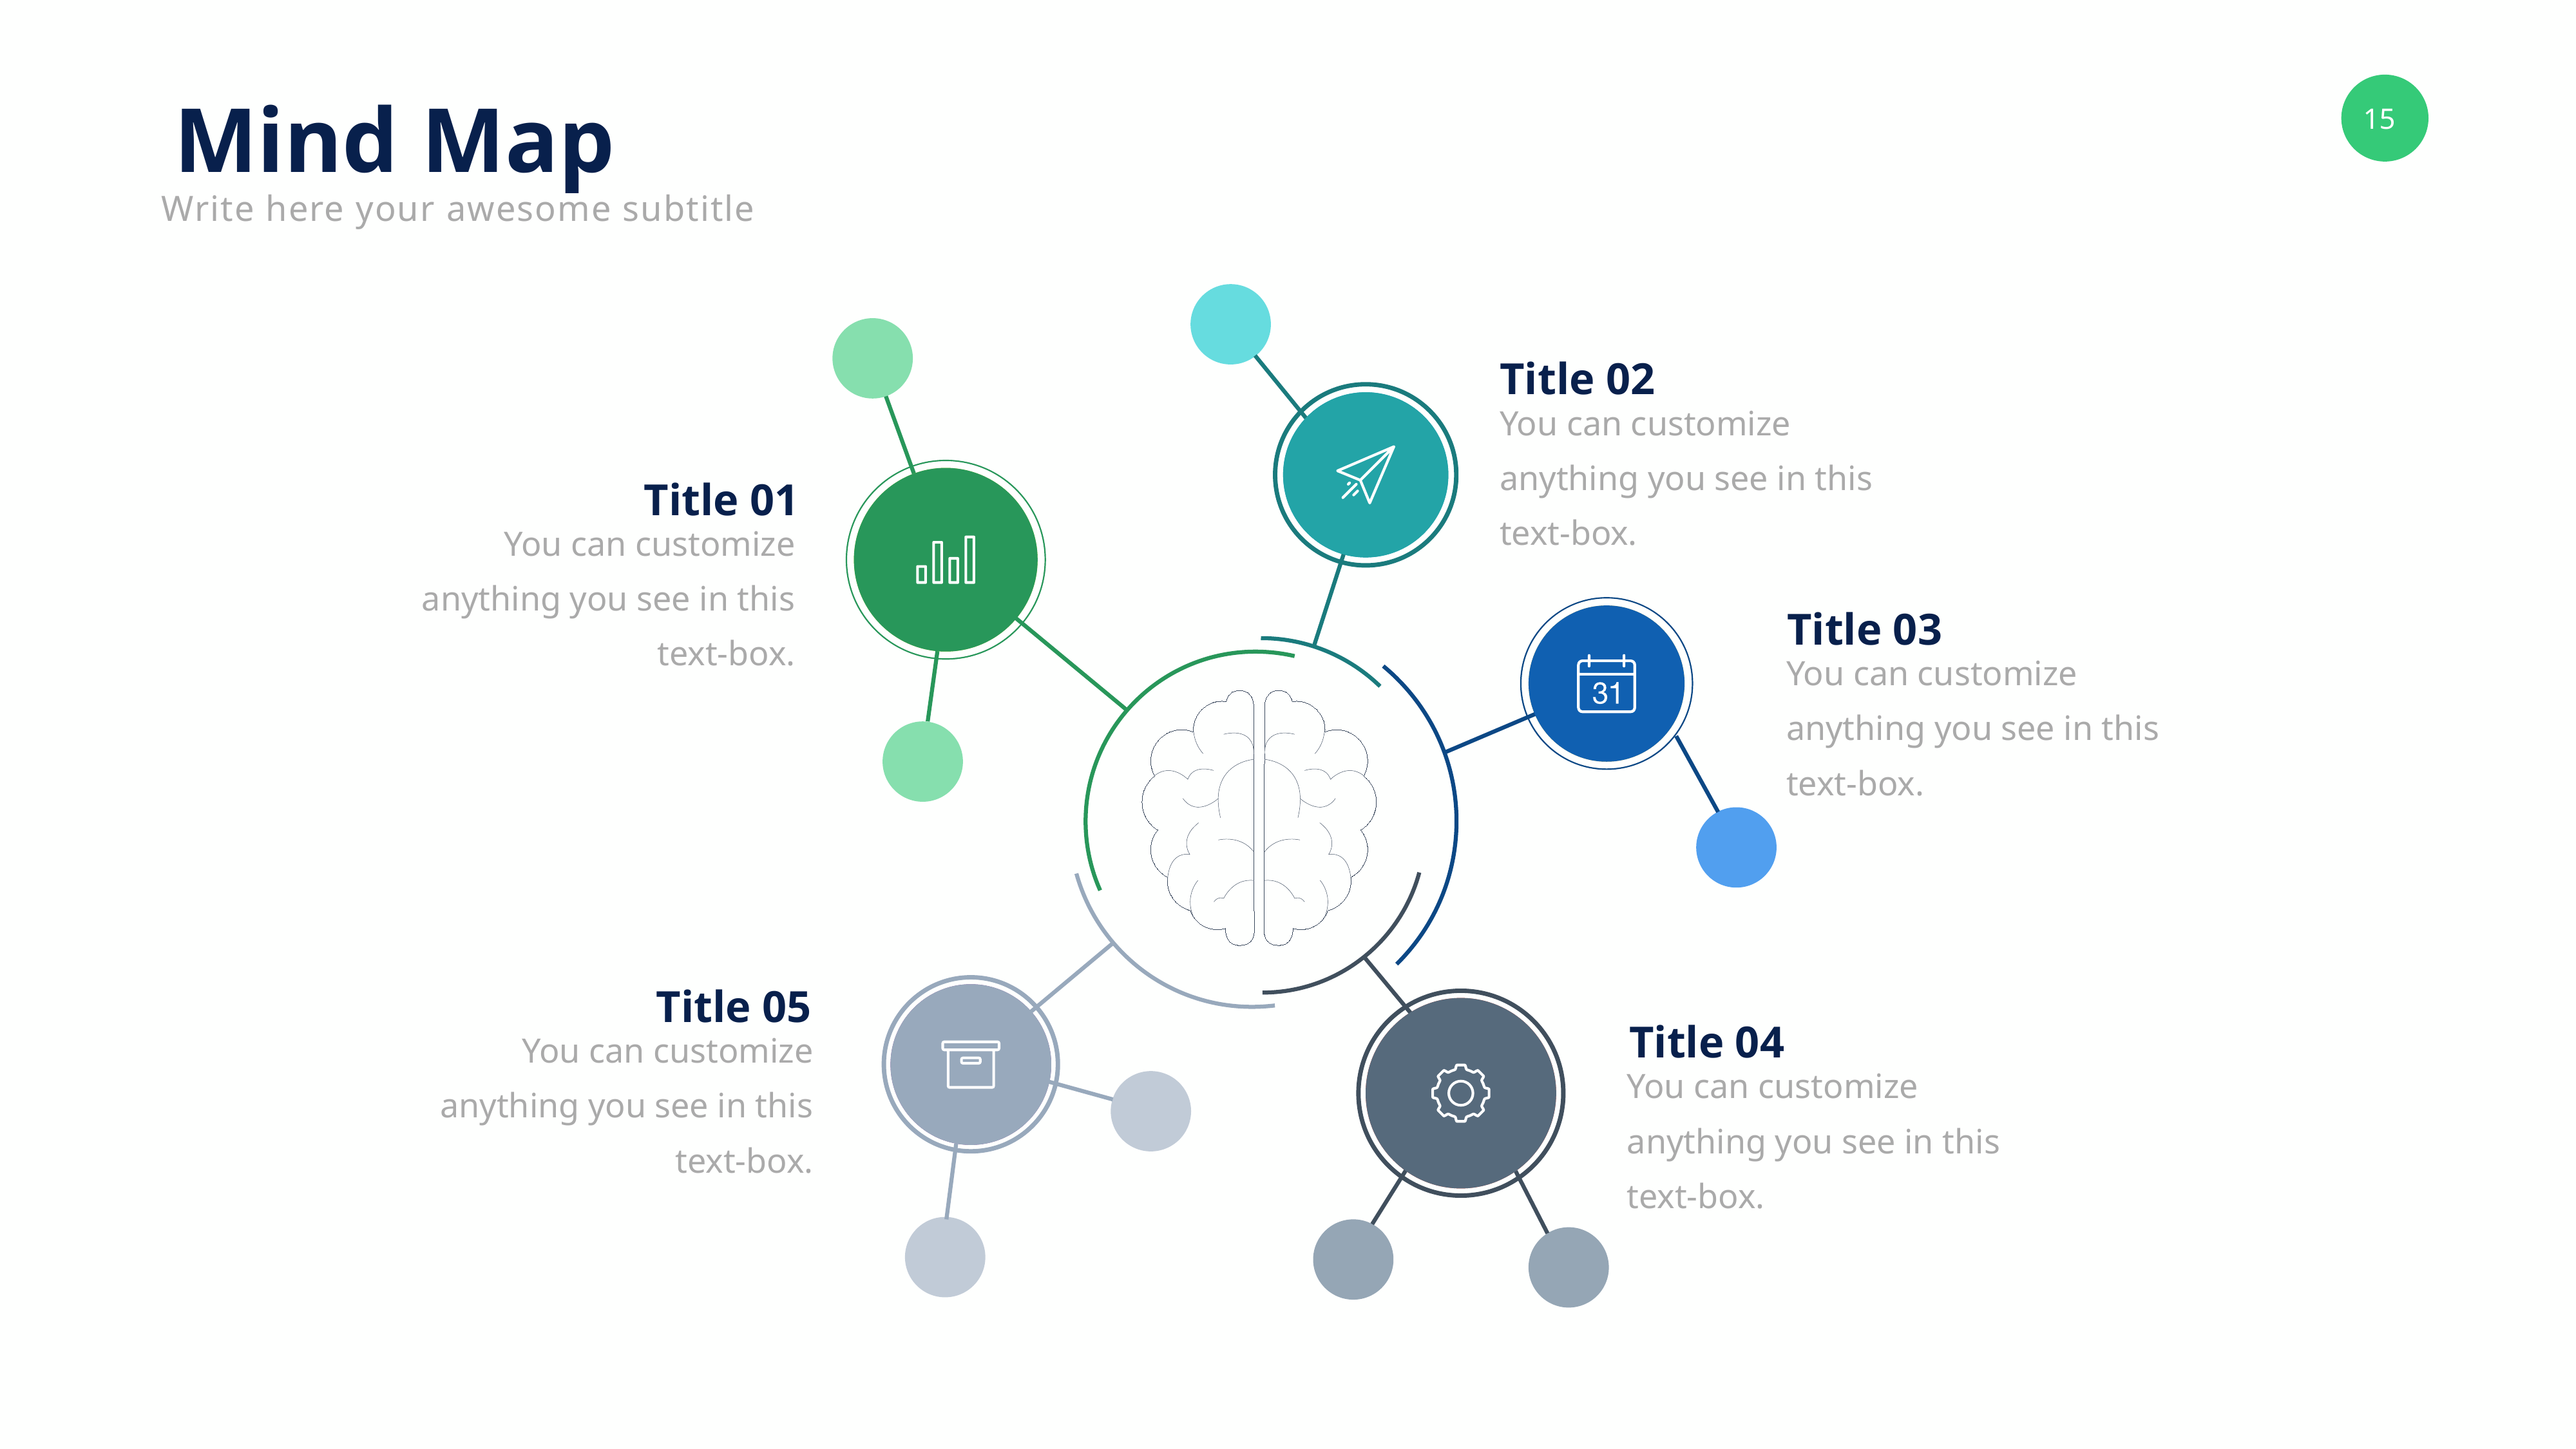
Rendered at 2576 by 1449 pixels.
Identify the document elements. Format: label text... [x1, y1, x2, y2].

text_box [1313, 1219, 1394, 1300]
text_box [854, 468, 1038, 652]
text_box You can customize anything you see in this text-box. [360, 502, 805, 677]
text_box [1676, 735, 1777, 888]
text_box [1190, 284, 1271, 365]
text_box [932, 541, 943, 584]
text_box Mind Map [164, 51, 625, 182]
text_box You can customize anything you see in this text-box. [1490, 382, 1934, 557]
text_box You can customize anything you see in this text-box. [1617, 1045, 2062, 1220]
text_box Title 01 [634, 467, 810, 529]
text_box [832, 318, 913, 399]
text_box [1147, 651, 1295, 690]
text_box [1577, 654, 1636, 714]
text_box [1283, 392, 1449, 558]
text_box [1431, 1063, 1491, 1123]
text_box [1262, 872, 1420, 993]
text_box [964, 535, 975, 584]
text_box Title 04 [1619, 1010, 1795, 1045]
text_box [890, 984, 1051, 1145]
text_box [904, 1217, 986, 1298]
text_box [1383, 666, 1457, 965]
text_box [1141, 690, 1377, 946]
text_box Title 05 [646, 974, 821, 1009]
text_box [1528, 1227, 1609, 1308]
text_box Write here your awesome subtitle [151, 182, 765, 233]
text_box [1076, 873, 1275, 1007]
text_box [1336, 445, 1395, 505]
text_box [1085, 696, 1141, 891]
text_box [948, 556, 959, 584]
text_box [1366, 998, 1556, 1189]
text_box [941, 1040, 1001, 1089]
text_box [1261, 638, 1380, 687]
text_box Title 02 [1490, 346, 1665, 382]
text_box [1528, 605, 1685, 762]
text_box [1111, 1071, 1192, 1151]
text_box [916, 565, 927, 584]
text_box Title 03 [1777, 597, 1952, 632]
text_box You can customize anything you see in this text-box. [379, 1009, 823, 1184]
text_box [883, 721, 963, 802]
text_box You can customize anything you see in this text-box. [1777, 632, 2221, 808]
